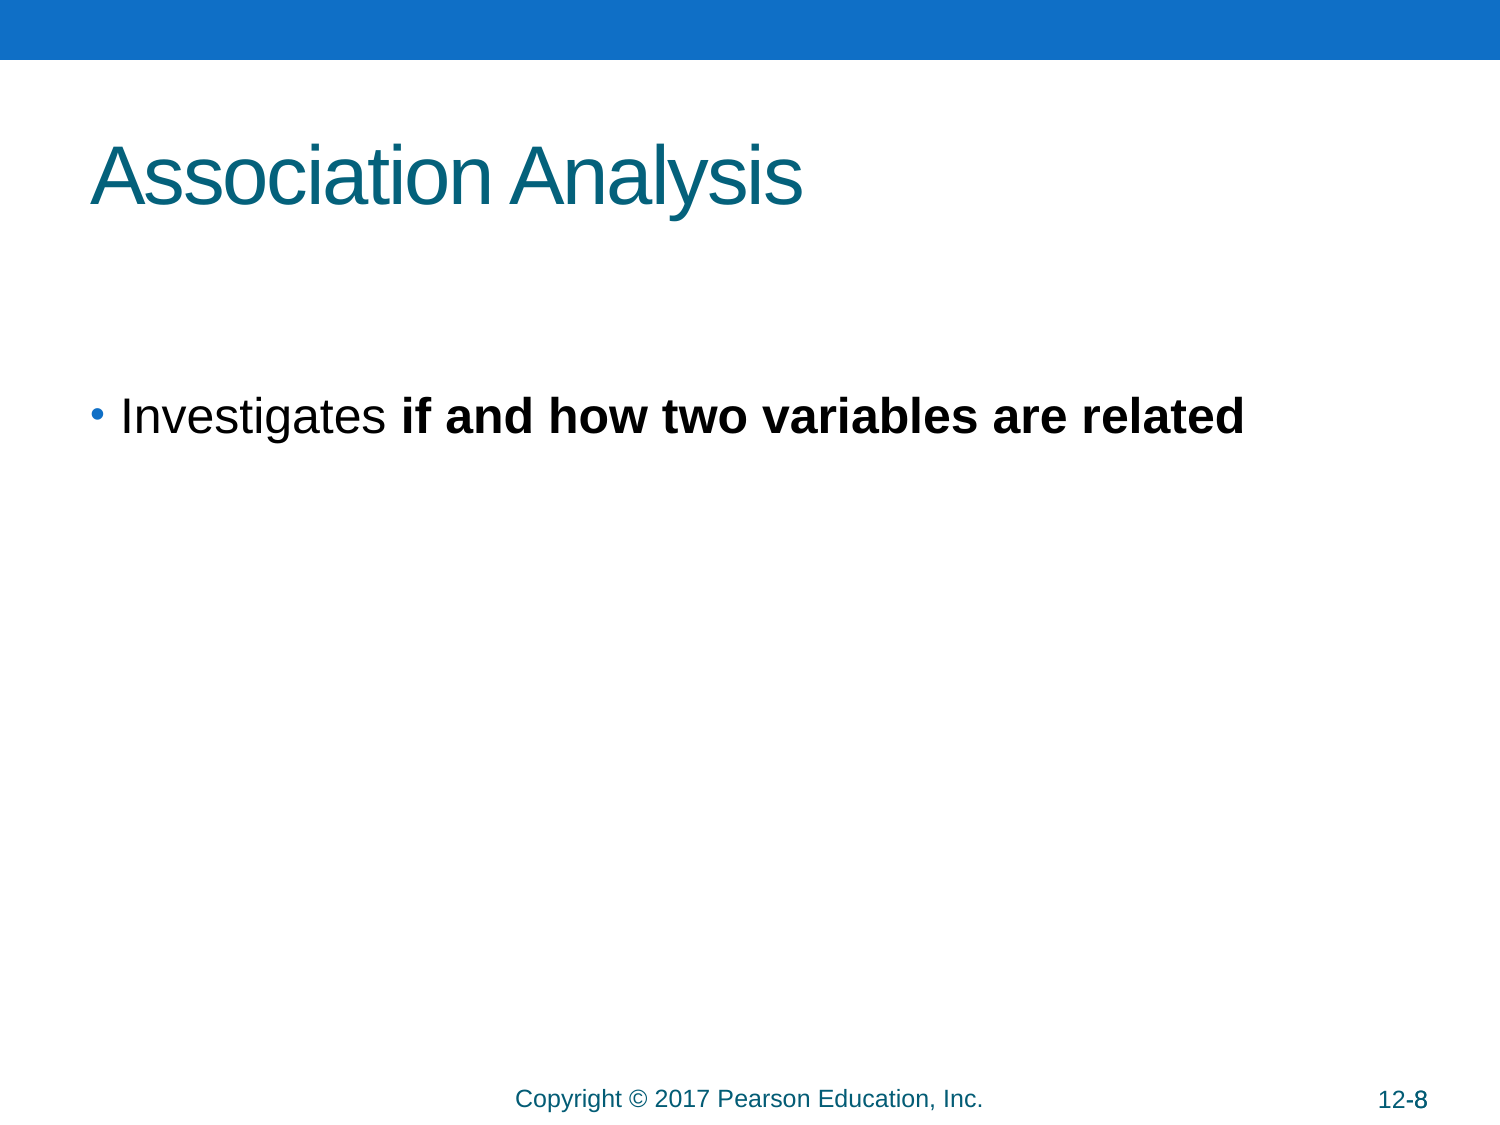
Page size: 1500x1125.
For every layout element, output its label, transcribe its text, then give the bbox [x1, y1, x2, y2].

title Association Analysis [75, 90, 1425, 253]
list Investigates if and how two variables are related [75, 376, 1425, 1125]
